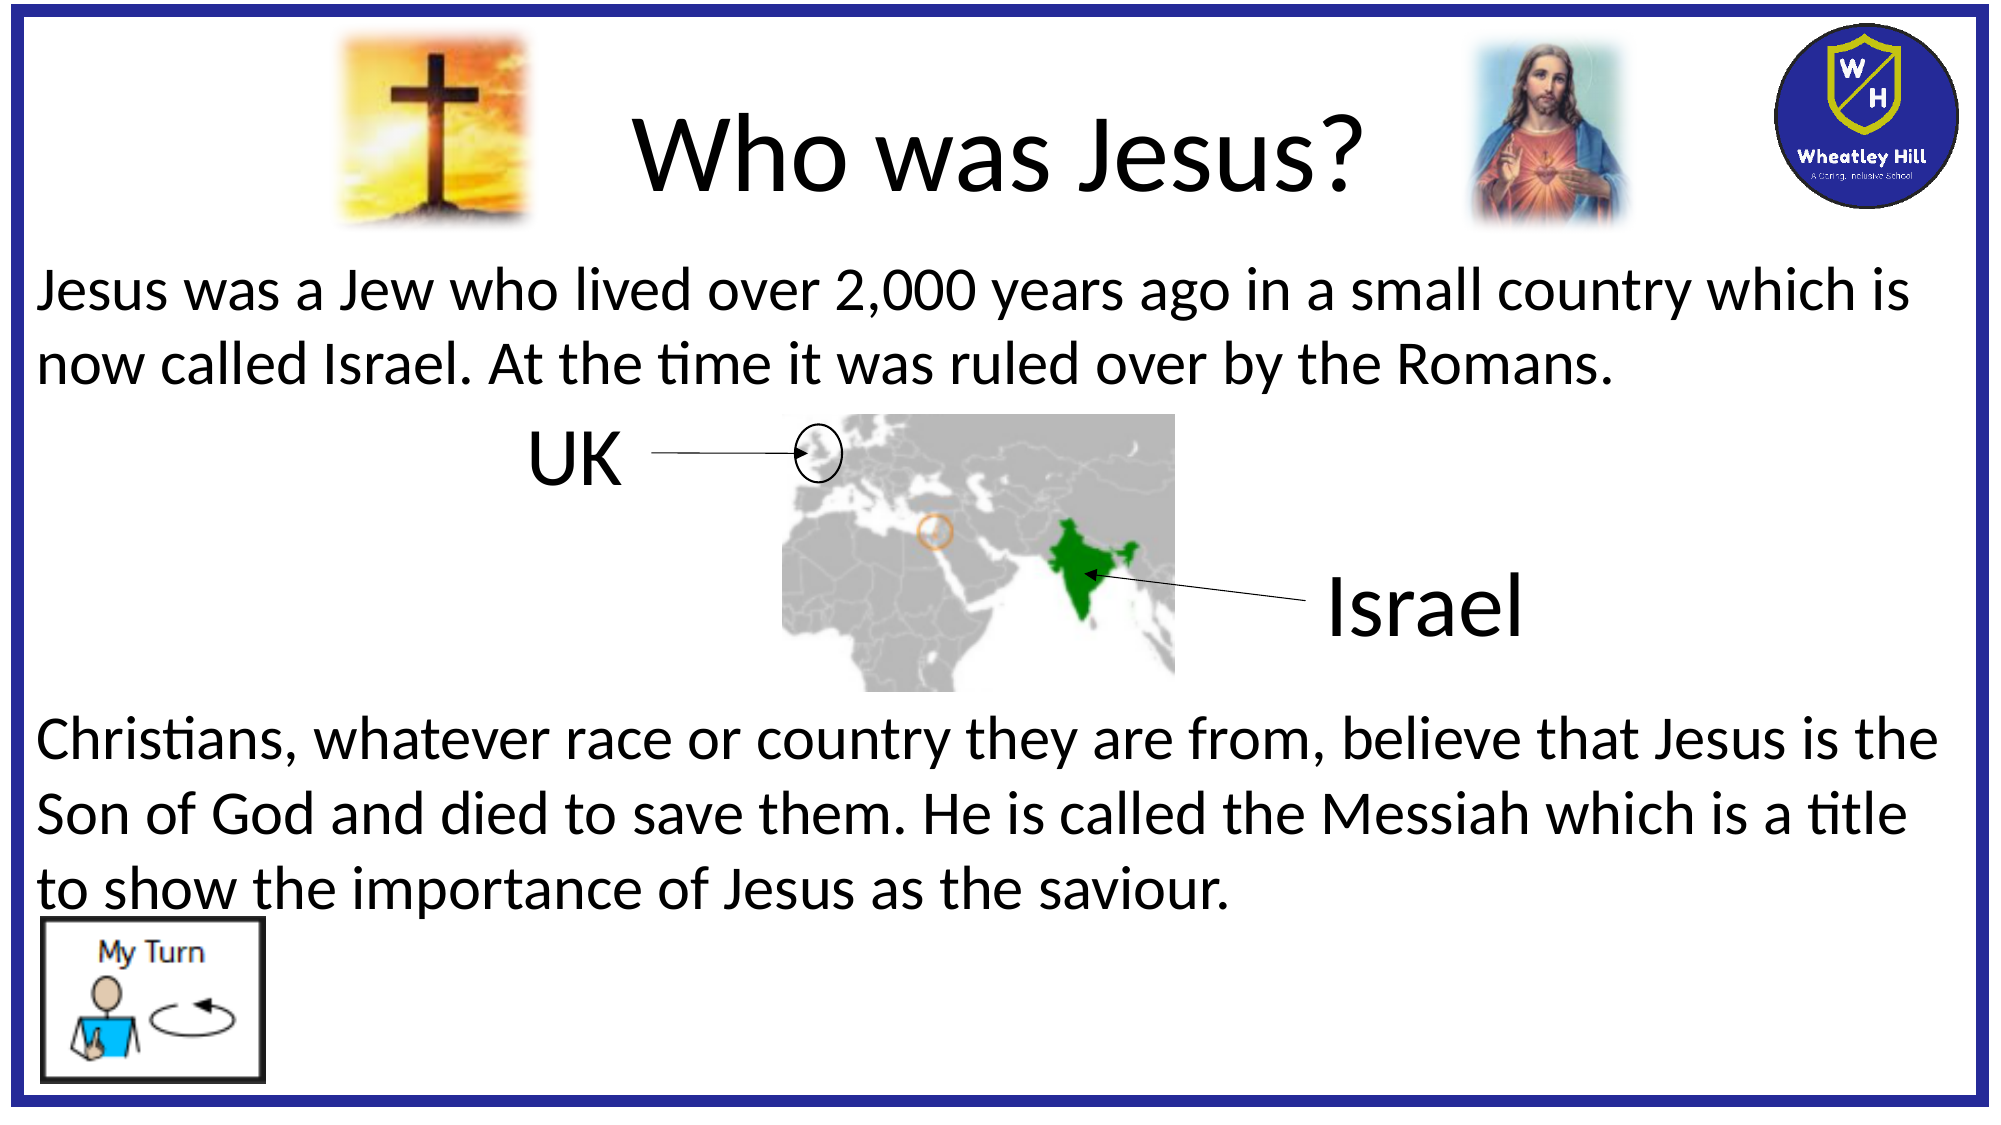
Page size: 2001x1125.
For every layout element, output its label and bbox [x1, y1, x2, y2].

picture [40, 916, 266, 1084]
picture [328, 22, 540, 234]
picture [782, 414, 1175, 692]
text_box [16, 9, 1983, 1102]
text_box [1084, 573, 1306, 601]
picture [1774, 23, 1959, 209]
picture [1460, 28, 1638, 235]
